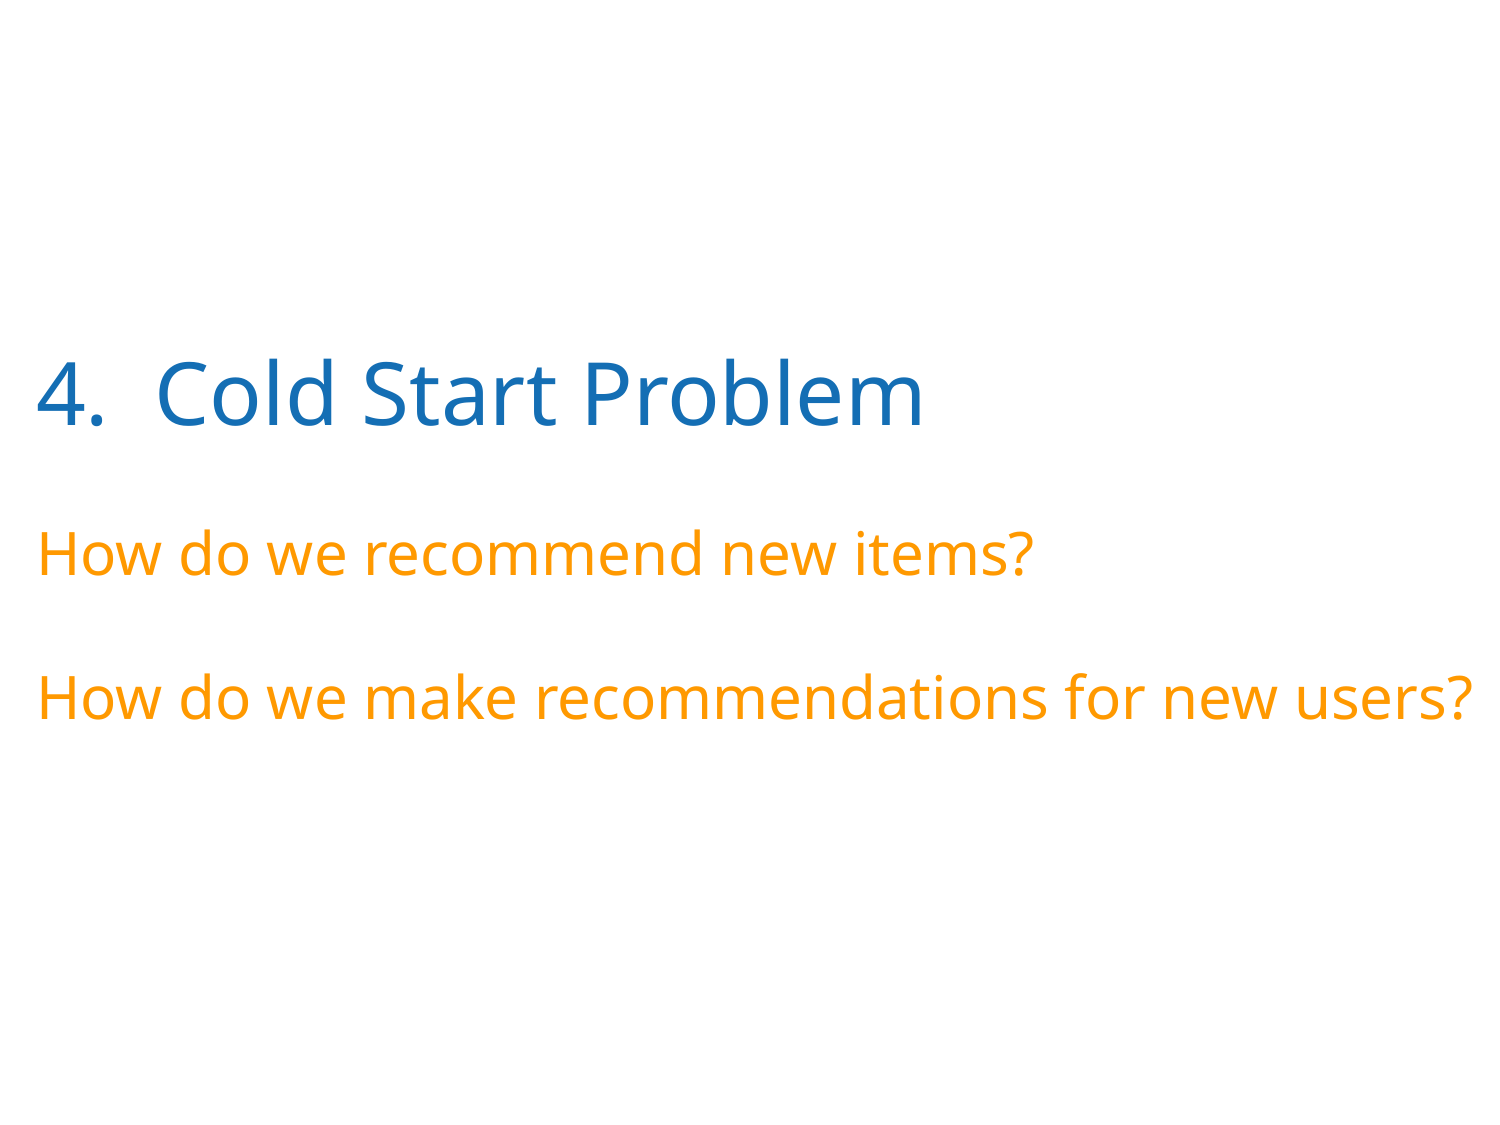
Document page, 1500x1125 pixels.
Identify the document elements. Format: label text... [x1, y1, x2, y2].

text_box 4. Cold Start Problem How do we recommend new items? How do we make recommendations for new users? [20, 331, 1500, 800]
